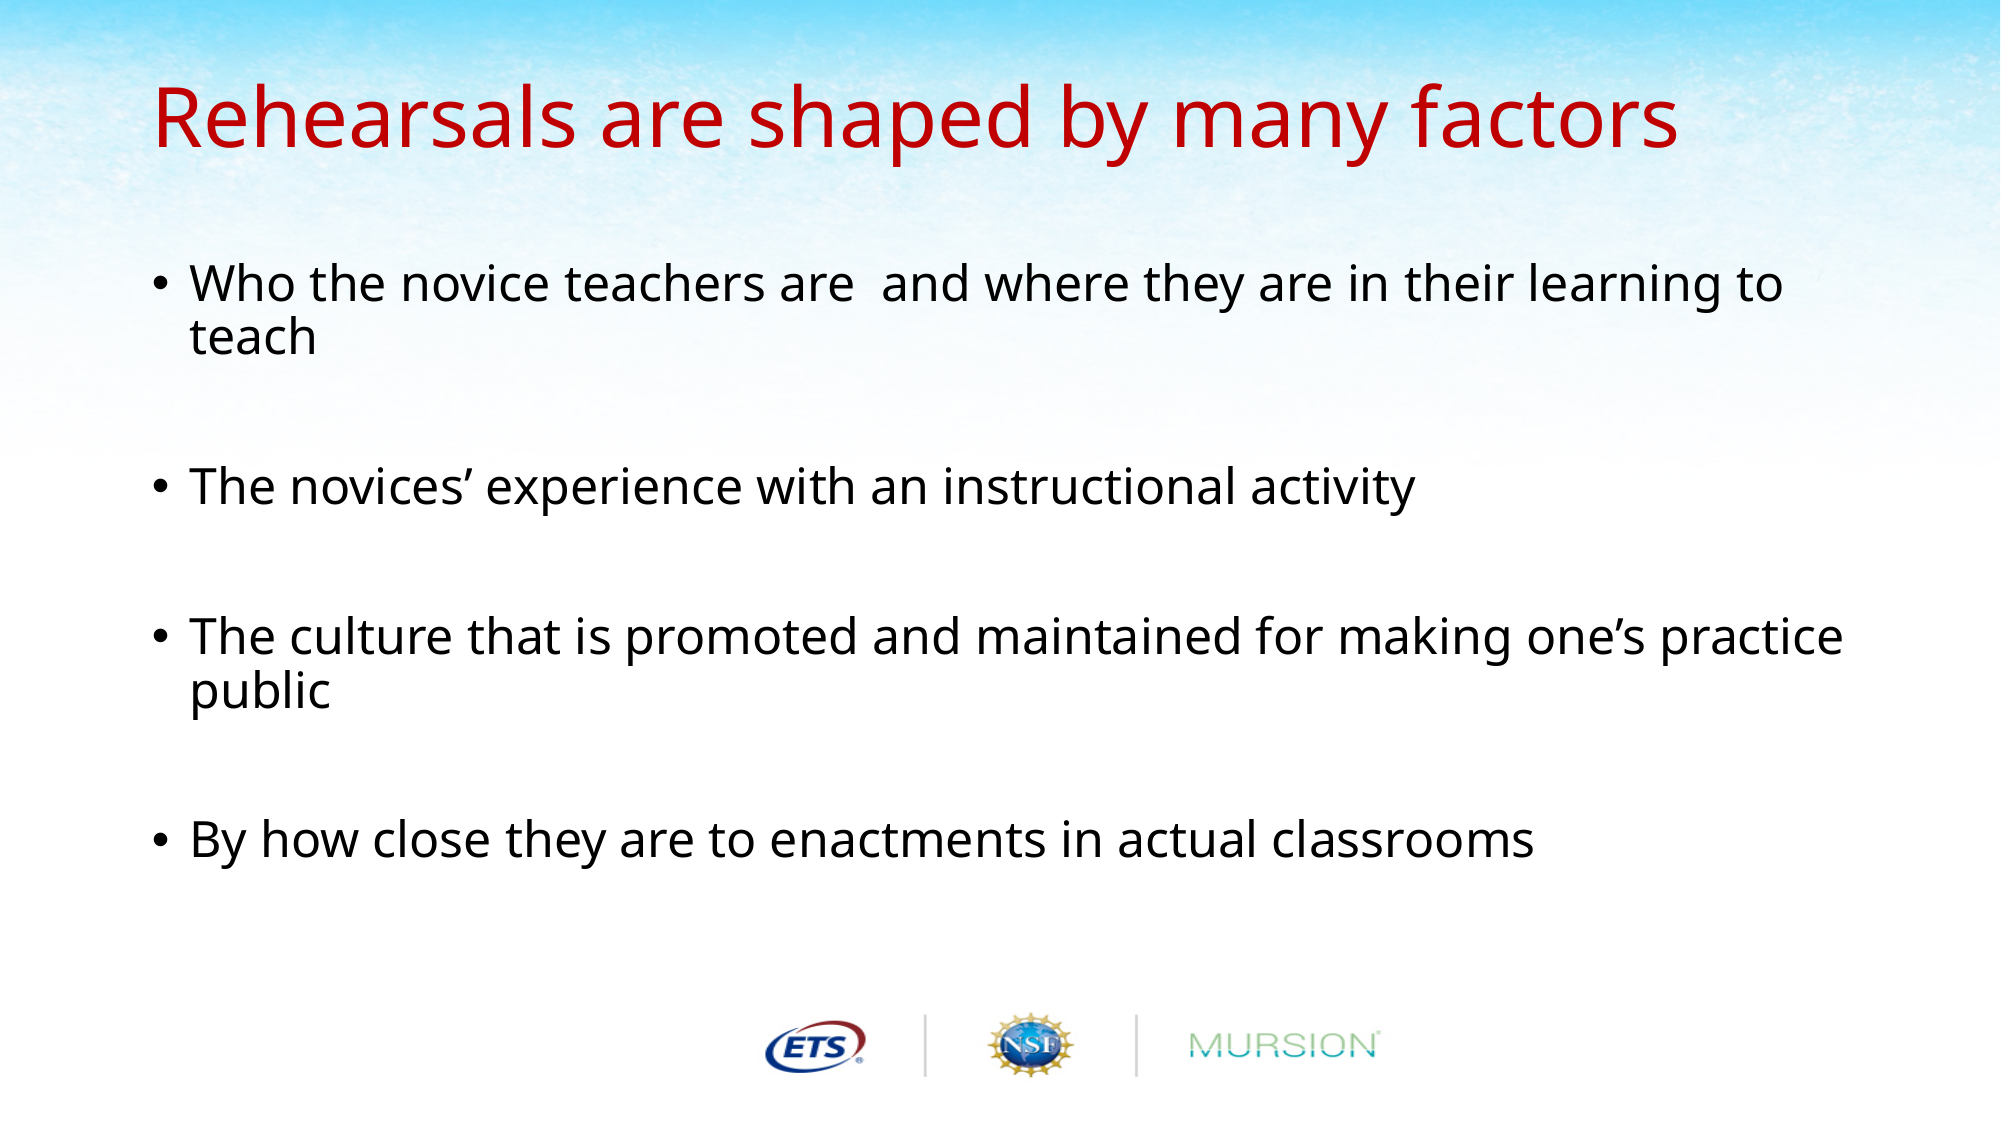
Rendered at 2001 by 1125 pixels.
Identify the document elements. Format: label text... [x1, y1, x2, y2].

picture [0, 0, 2001, 1125]
title Rehearsals are shaped by many factors [136, 11, 1862, 229]
list Who the novice teachers are and where they are in their learning to teach The novices’ experience with an instructional activity The culture that is promoted and maintained for making one’s practice public By how close they are to enactments in actual classrooms [136, 250, 1862, 965]
